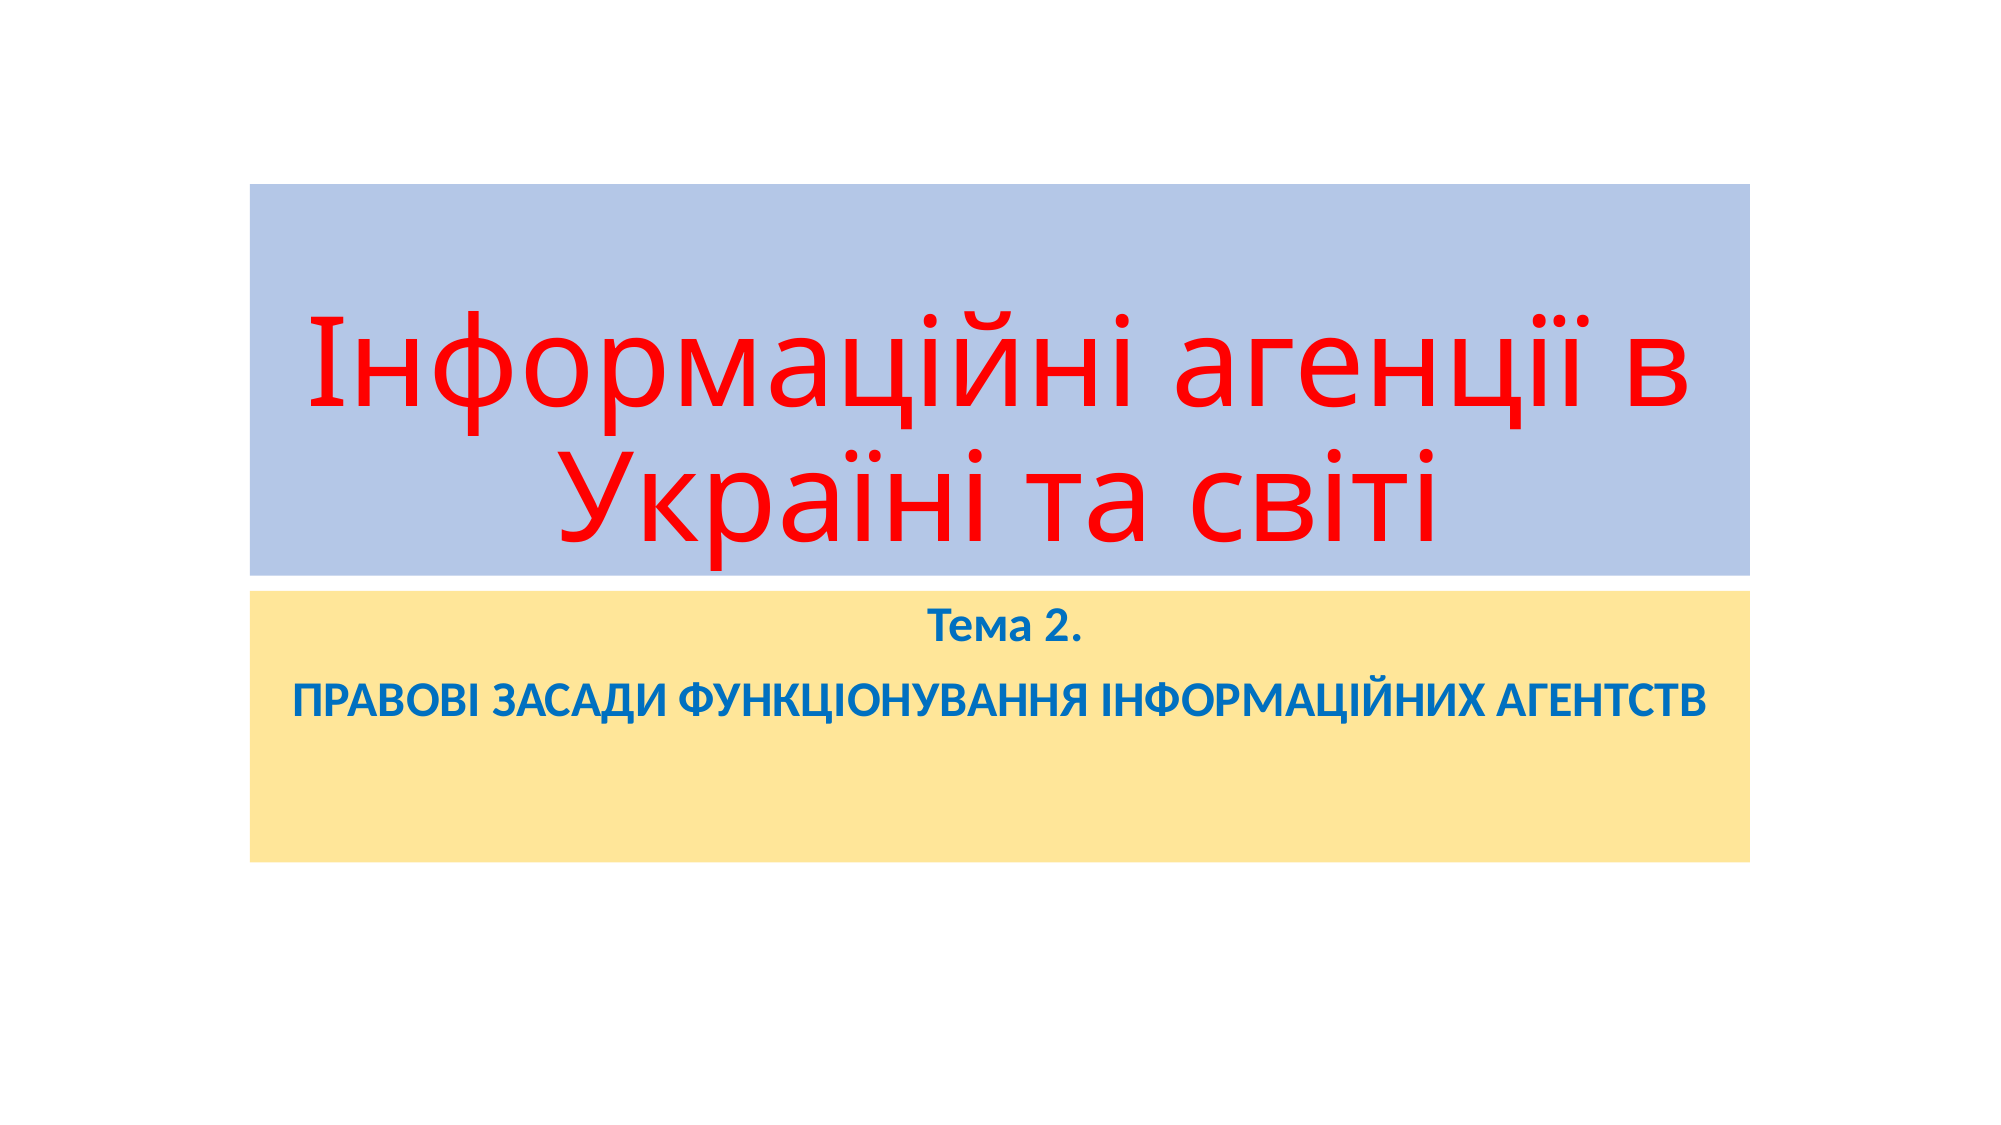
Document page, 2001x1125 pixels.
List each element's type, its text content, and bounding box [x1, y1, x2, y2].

subtitle Тема 2. ПРАВОВІ ЗАСАДИ ФУНКЦІОНУВАННЯ ІНФОРМАЦІЙНИХ АГЕНТСТВ [249, 590, 1750, 863]
title Інформаційні агенції в Україні та світі [249, 184, 1750, 576]
